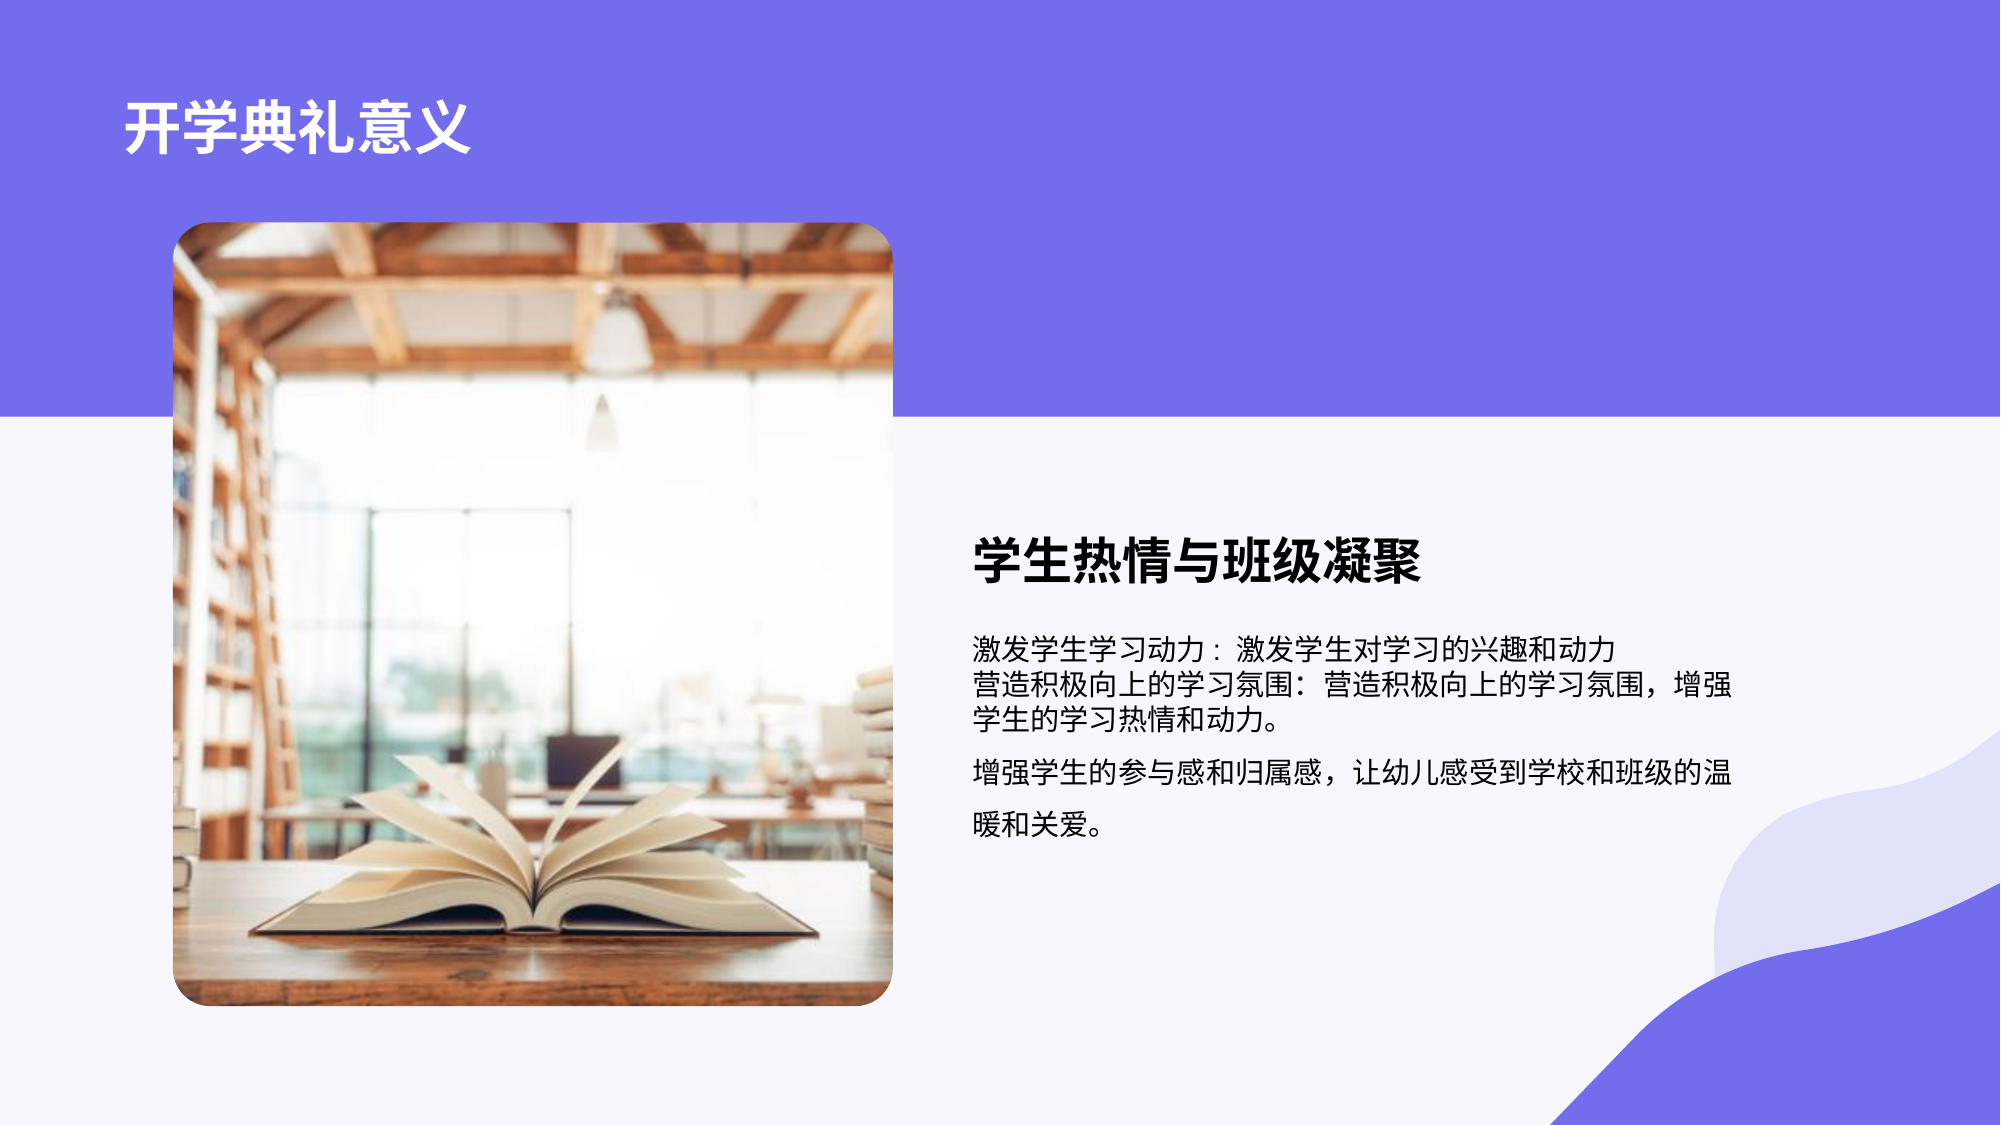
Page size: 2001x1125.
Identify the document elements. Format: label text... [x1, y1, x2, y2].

title 开学典礼意义 [108, 0, 1890, 169]
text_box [172, 222, 1766, 1007]
text_box [0, 0, 2000, 418]
